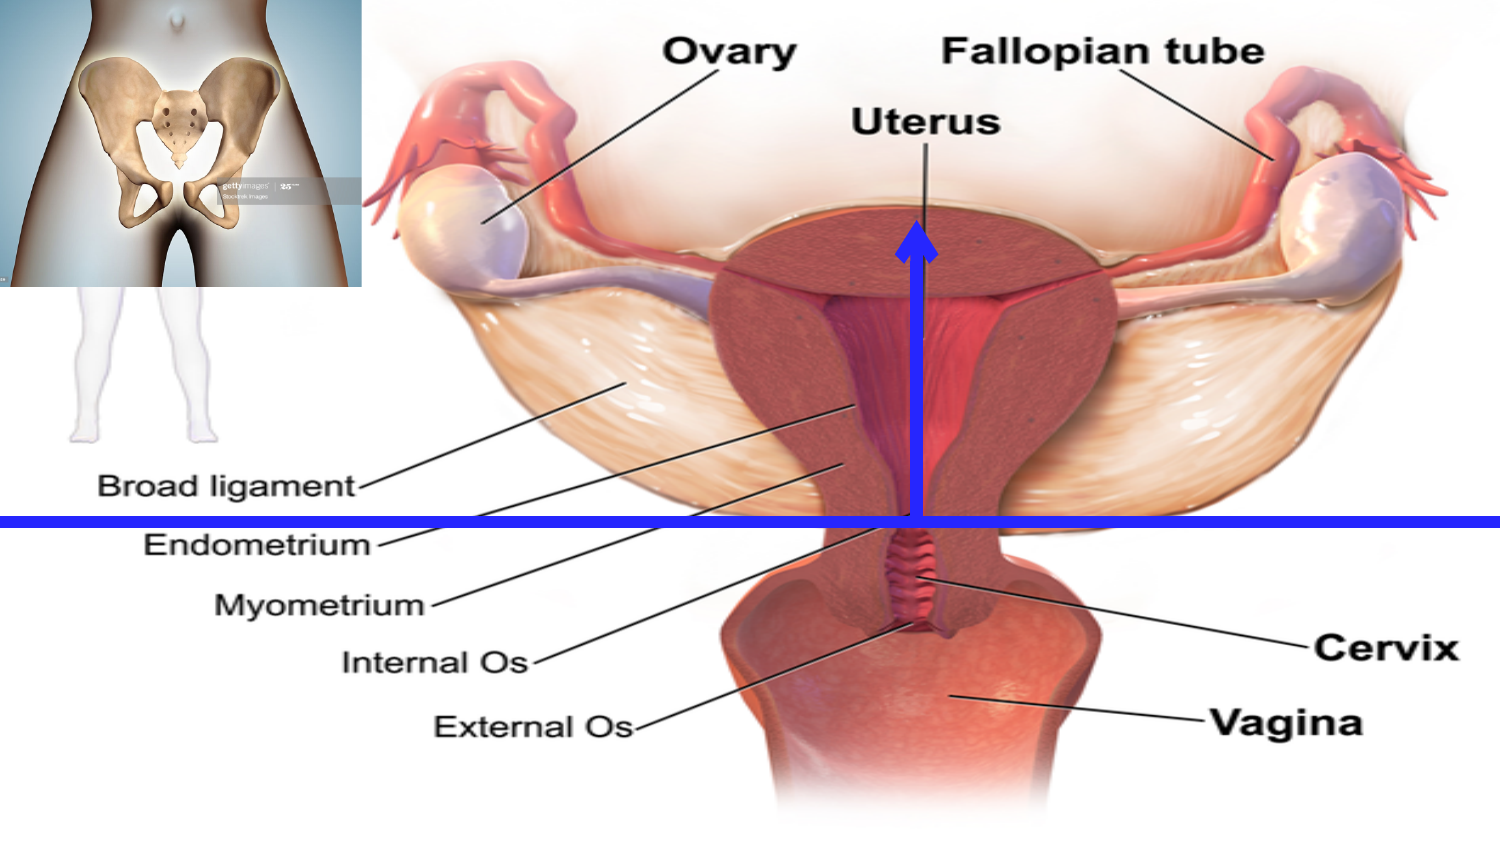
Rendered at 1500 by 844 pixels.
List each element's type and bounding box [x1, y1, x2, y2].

picture [0, 0, 363, 288]
text_box [0, 219, 1500, 527]
list [0, 527, 1500, 844]
list [363, 0, 1500, 219]
